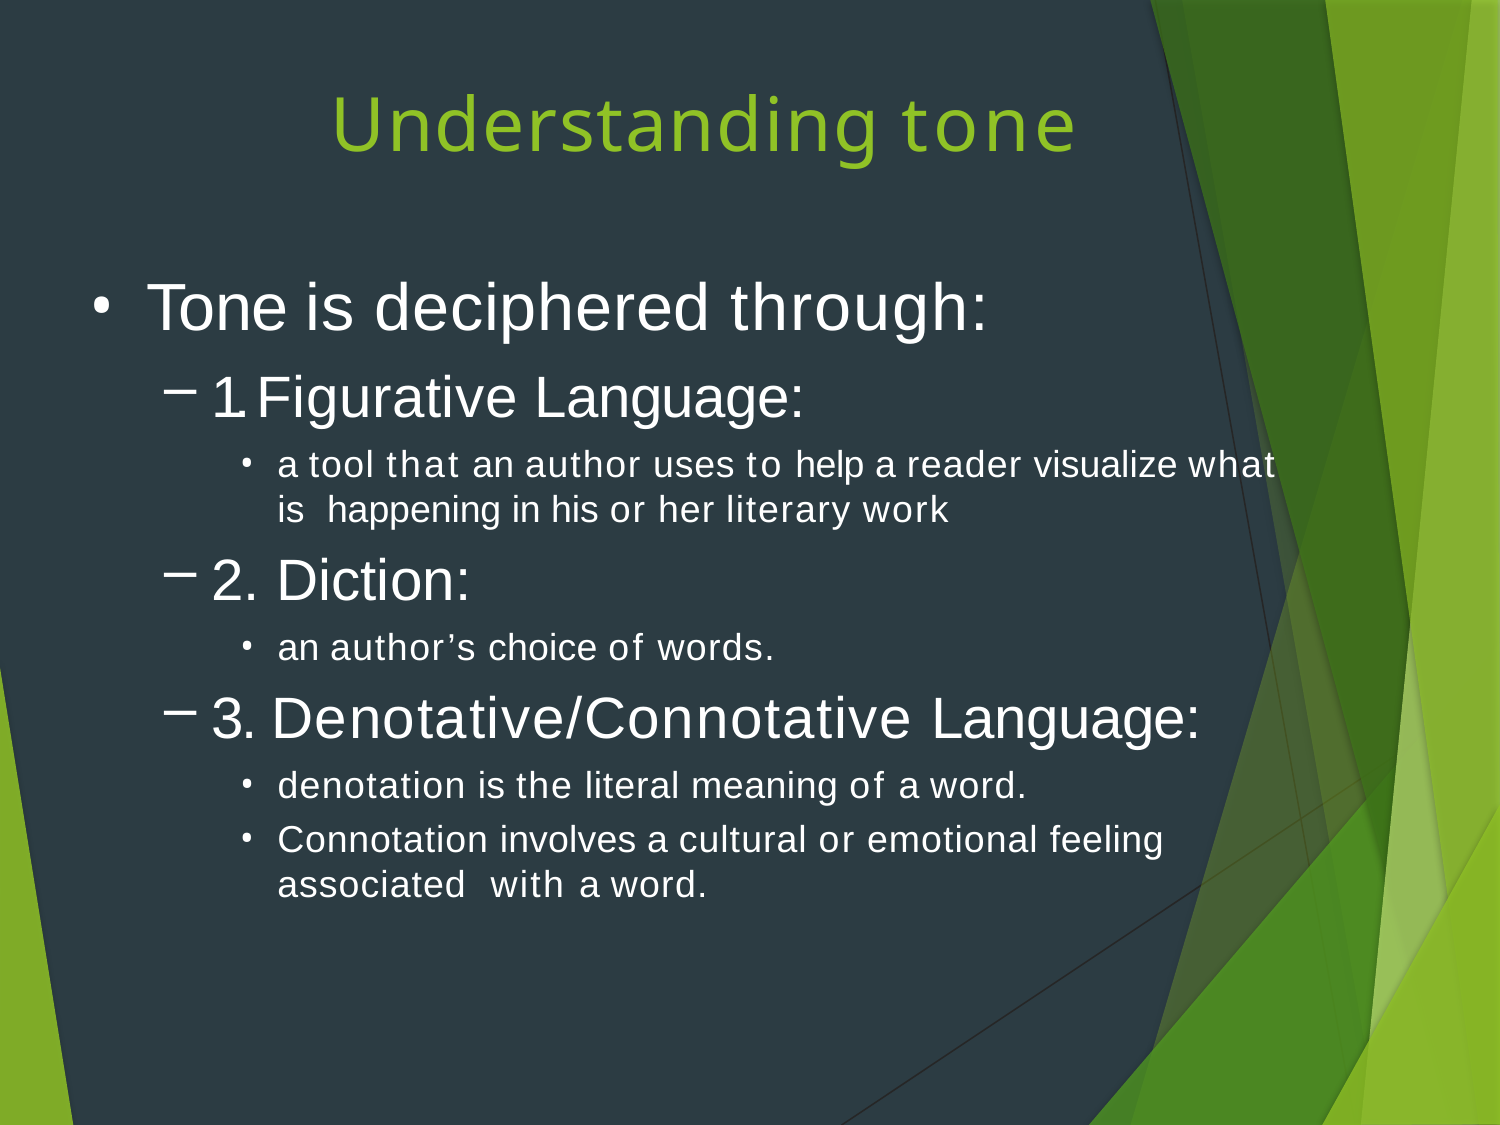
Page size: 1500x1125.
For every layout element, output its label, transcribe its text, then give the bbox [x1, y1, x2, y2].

text_box Tone is deciphered through: 1. Figurative Language: a tool that an author uses to help a reader visualize what is happening in his or her literary work 2. Diction: an author’s choice of words. 3. Denotative/Connotative Language: denotation is the literal meaning of a word. Connotation involves a cultural or emotional feeling associated with a word. [87, 245, 1363, 905]
title Understanding tone [328, 73, 1172, 245]
